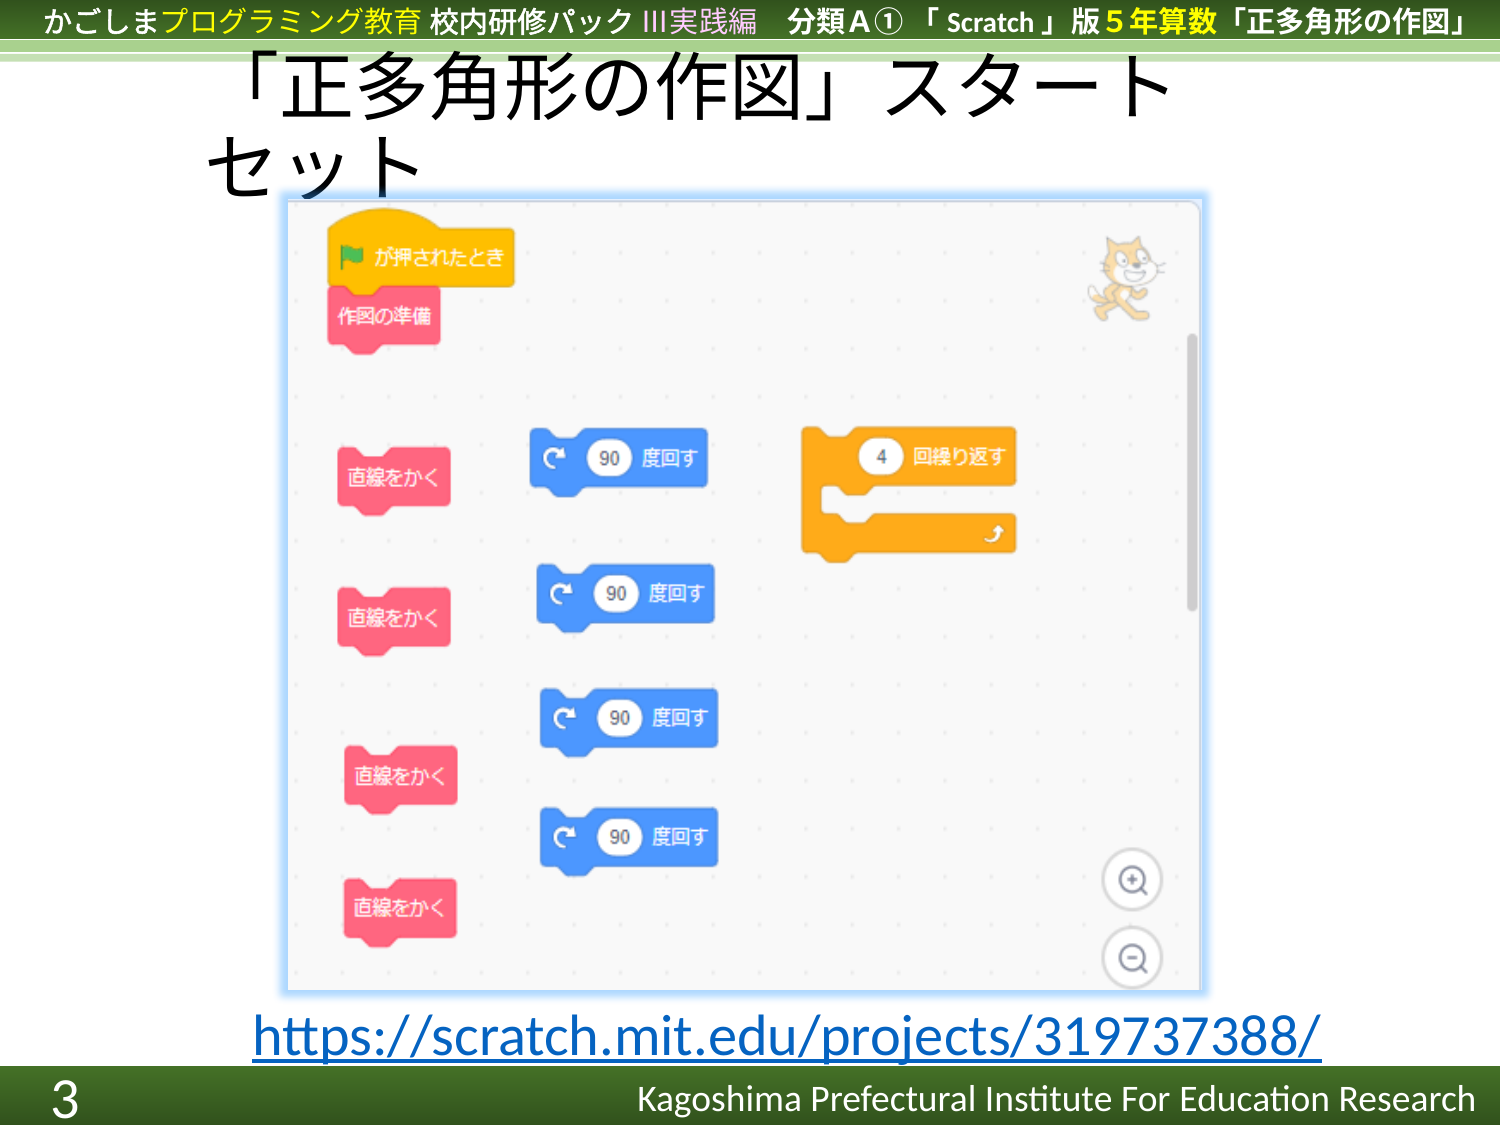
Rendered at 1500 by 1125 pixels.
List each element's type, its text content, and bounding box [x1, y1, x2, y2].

title 「正多角形の作図」スタートセット [190, 79, 1251, 182]
text_box https://scratch.mit.edu/projects/319737388/ [237, 989, 1337, 1075]
picture [287, 197, 1203, 990]
slide_number 3 [0, 1065, 130, 1125]
